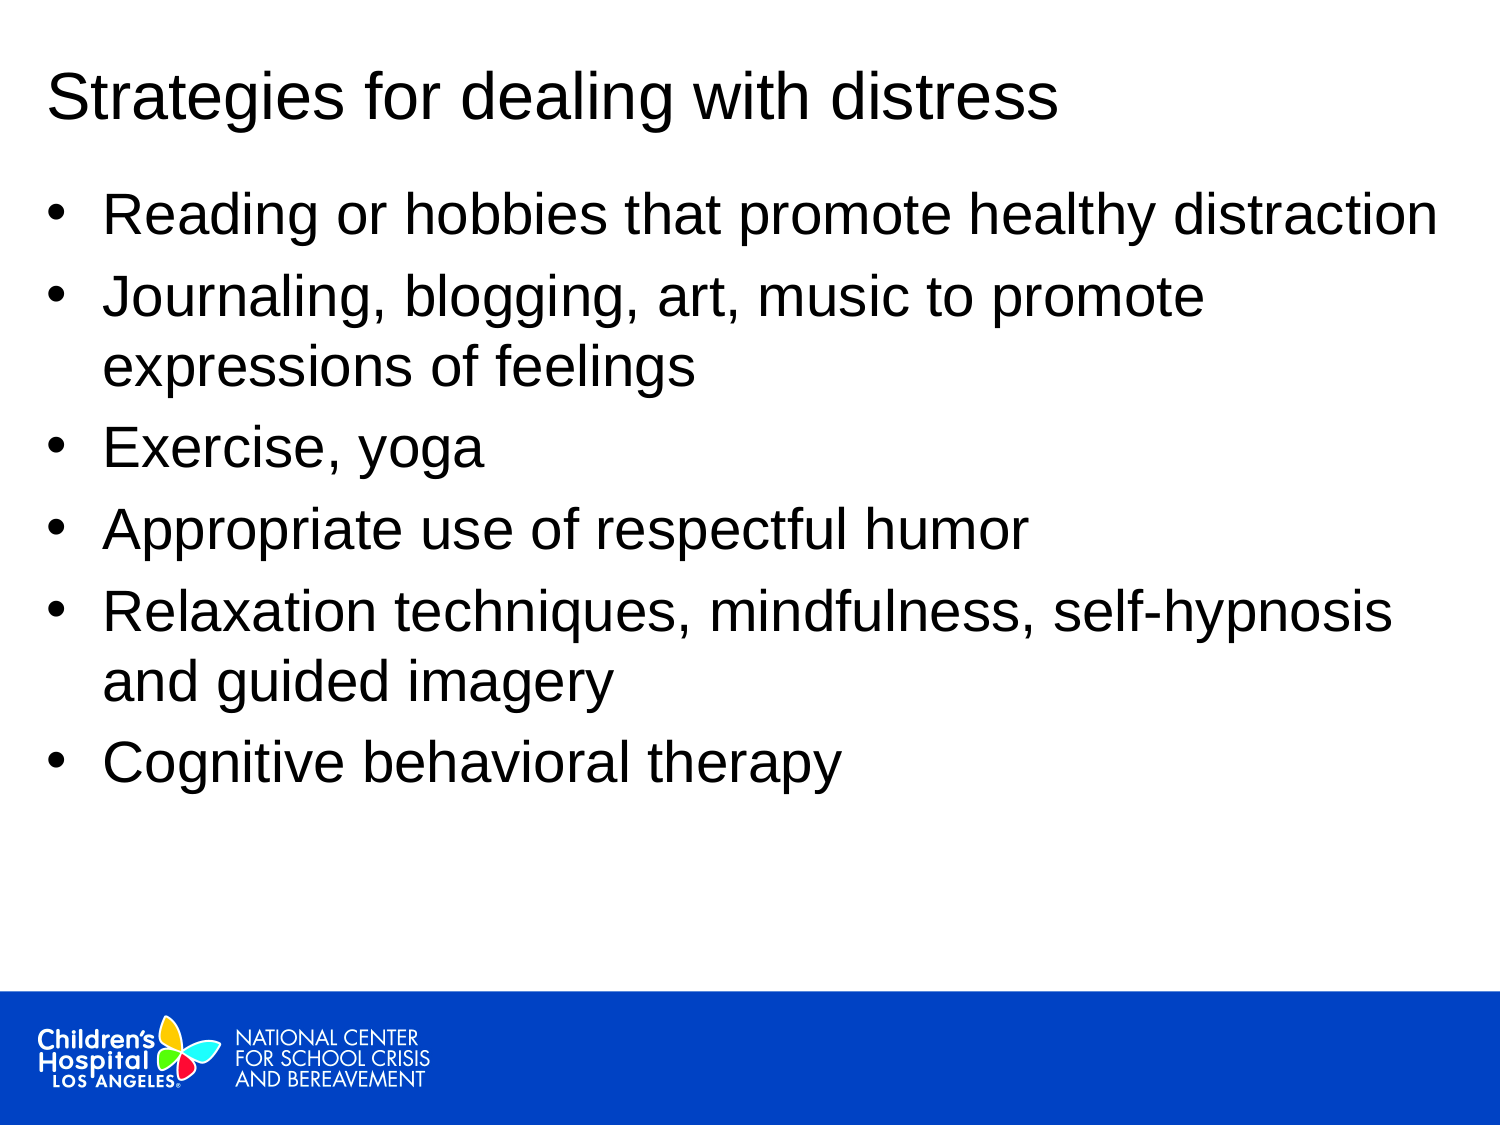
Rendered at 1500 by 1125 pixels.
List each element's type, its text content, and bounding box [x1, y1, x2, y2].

title Strategies for dealing with distress [31, 35, 1314, 151]
list Reading or hobbies that promote healthy distraction Journaling, blogging, art, music to promote expressions of feelings Exercise, yoga Appropriate use of respectful humor Relaxation techniques, mindfulness, self-hypnosis and guided imagery Cognitive behavioral therapy [31, 168, 1457, 965]
picture [0, 0, 1500, 1125]
